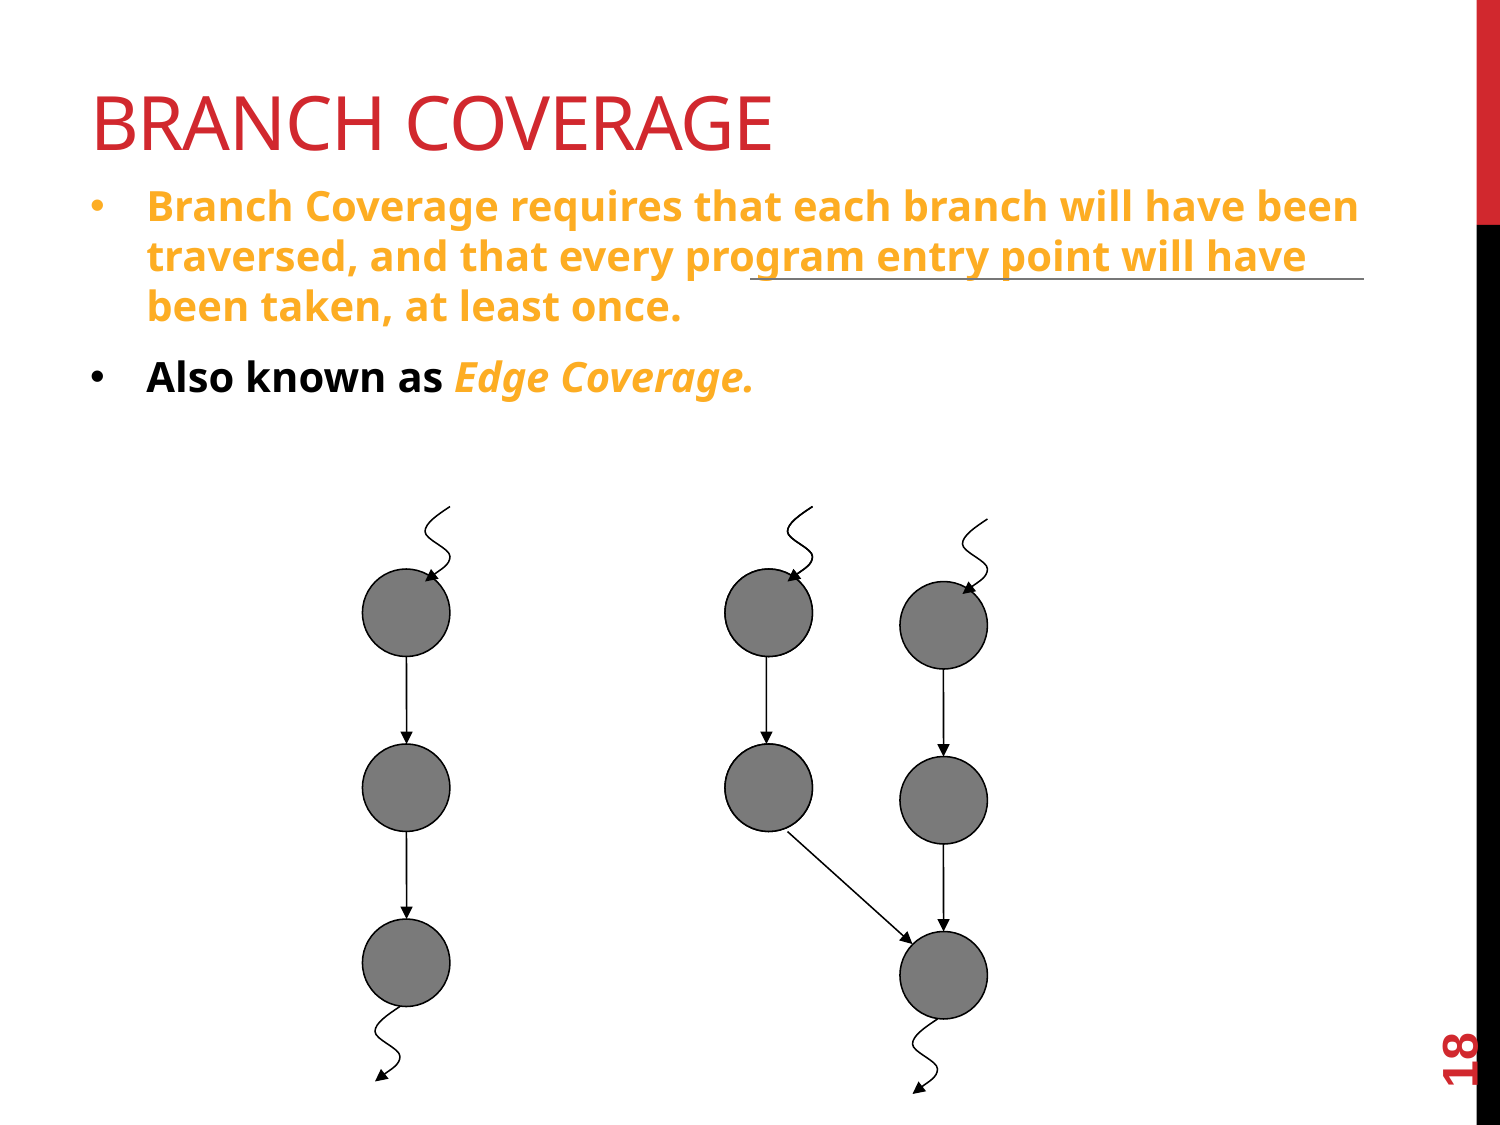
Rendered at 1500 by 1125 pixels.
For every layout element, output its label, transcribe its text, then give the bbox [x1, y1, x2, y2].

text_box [361, 506, 451, 1083]
slide_number 18 [1427, 887, 1488, 1104]
title Branch Coverage [75, 25, 1025, 172]
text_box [724, 505, 988, 1095]
list Branch Coverage requires that each branch will have been traversed, and that every program entry point will have been taken, at least once. Also known as Edge Coverage. [75, 172, 1436, 445]
